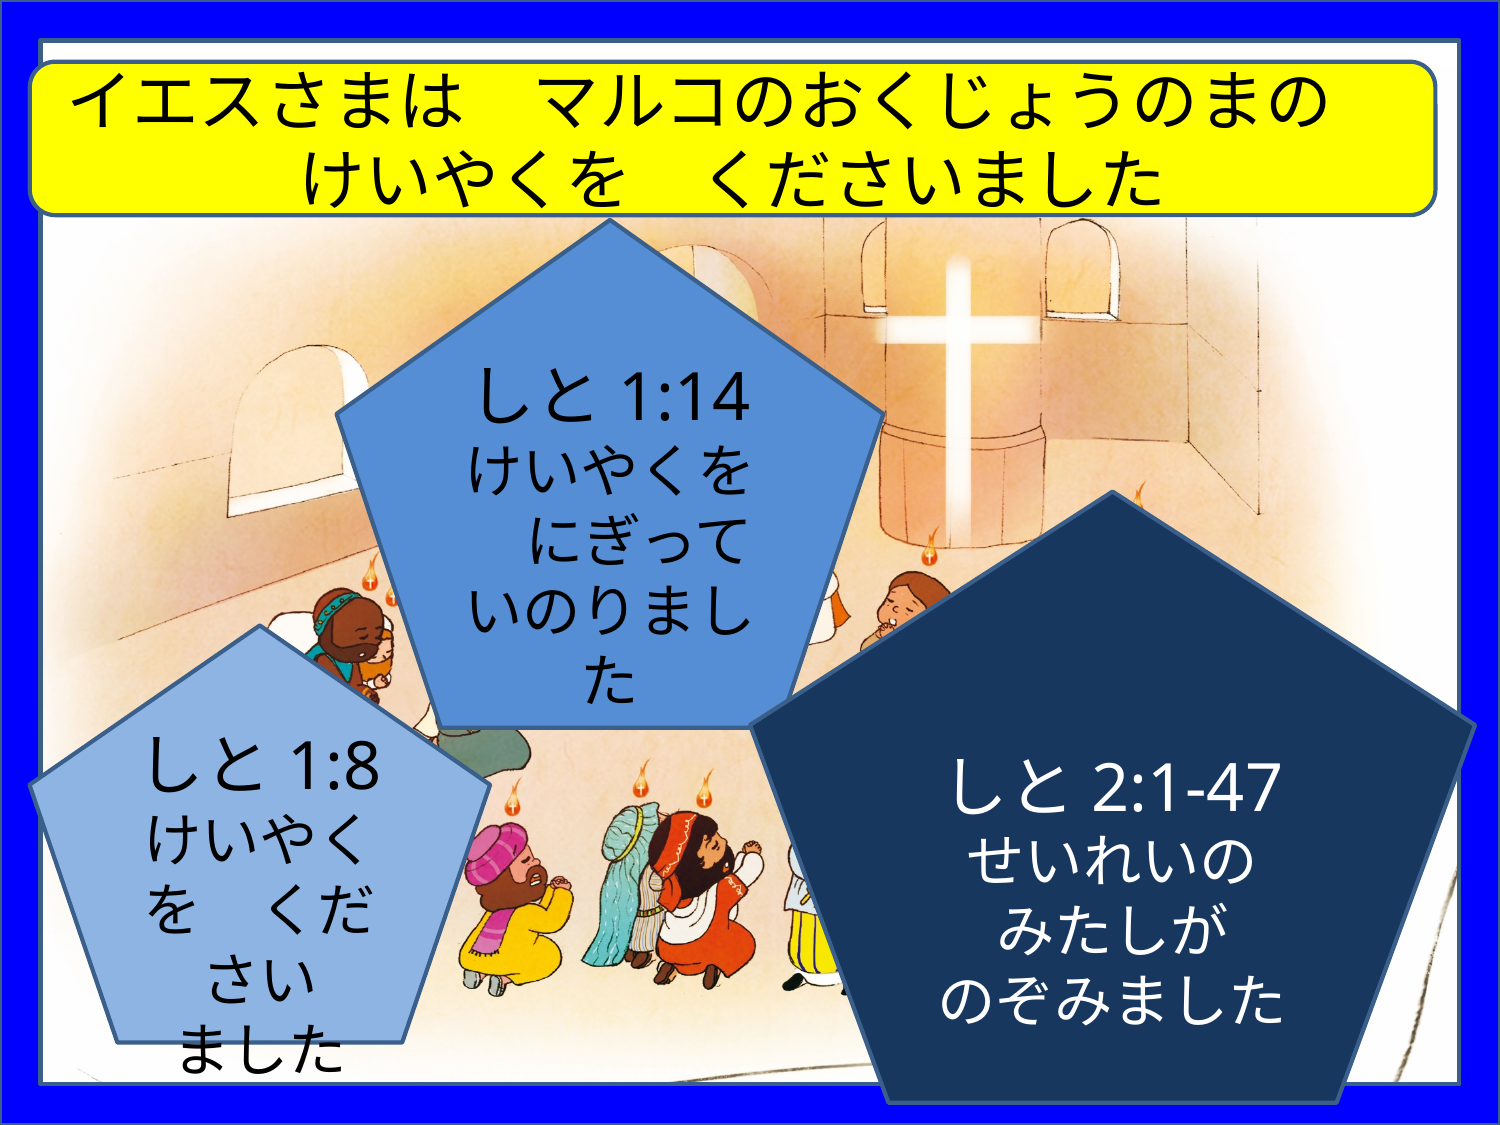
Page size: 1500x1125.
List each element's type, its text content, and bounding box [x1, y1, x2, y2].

text_box [0, 0, 1500, 64]
picture [0, 66, 1500, 1125]
text_box イエスさまは マルコのおくじょうのまの けいやくを くださいました [40, 59, 1425, 64]
